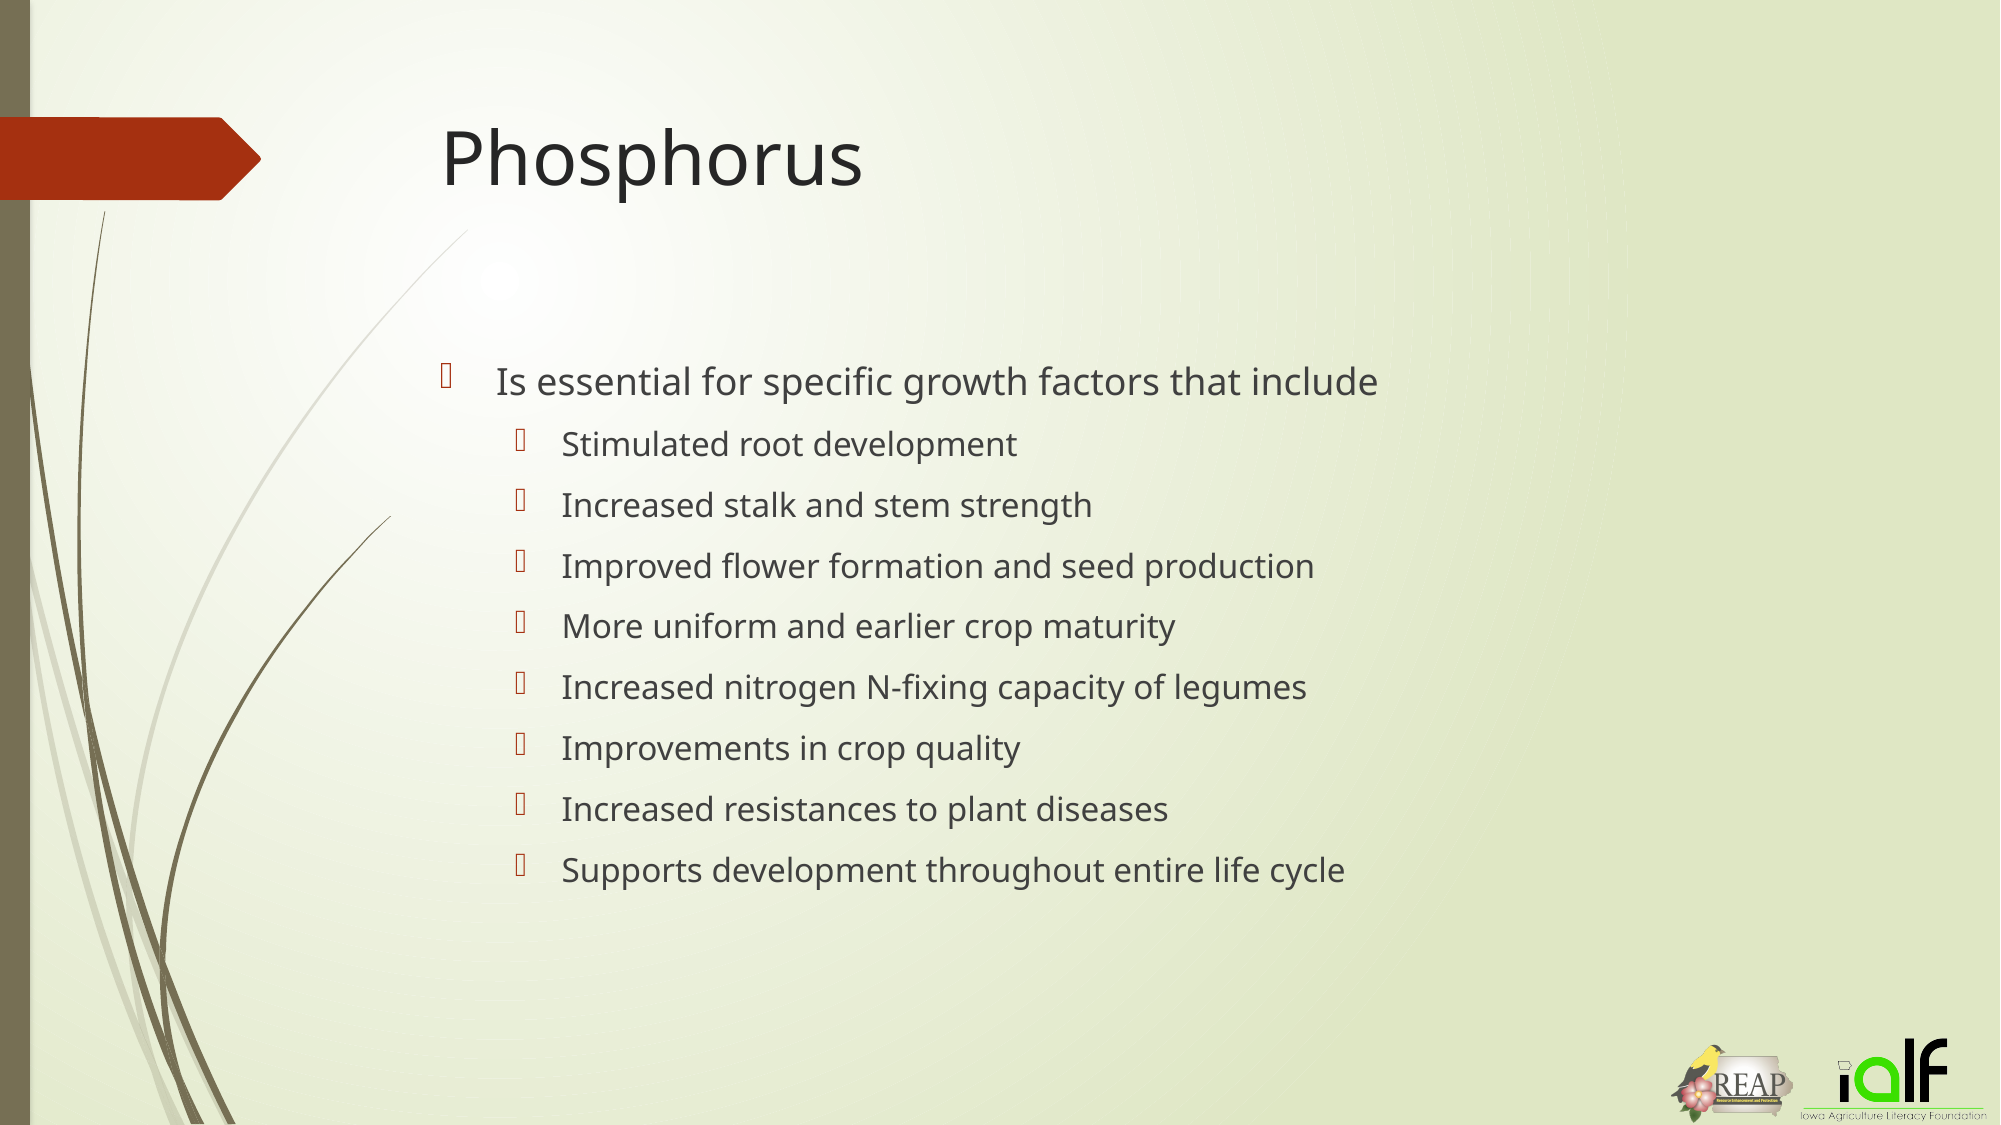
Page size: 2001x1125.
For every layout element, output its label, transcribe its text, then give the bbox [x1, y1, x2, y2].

list Is essential for specific growth factors that include Stimulated root development Increased stalk and stem strength Improved flower formation and seed production More uniform and earlier crop maturity Increased nitrogen N-fixing capacity of legumes Improvements in crop quality Increased resistances to plant diseases Supports development throughout entire life cycle [424, 350, 1888, 970]
picture [1663, 1016, 1987, 1125]
title Phosphorus [425, 102, 1888, 313]
